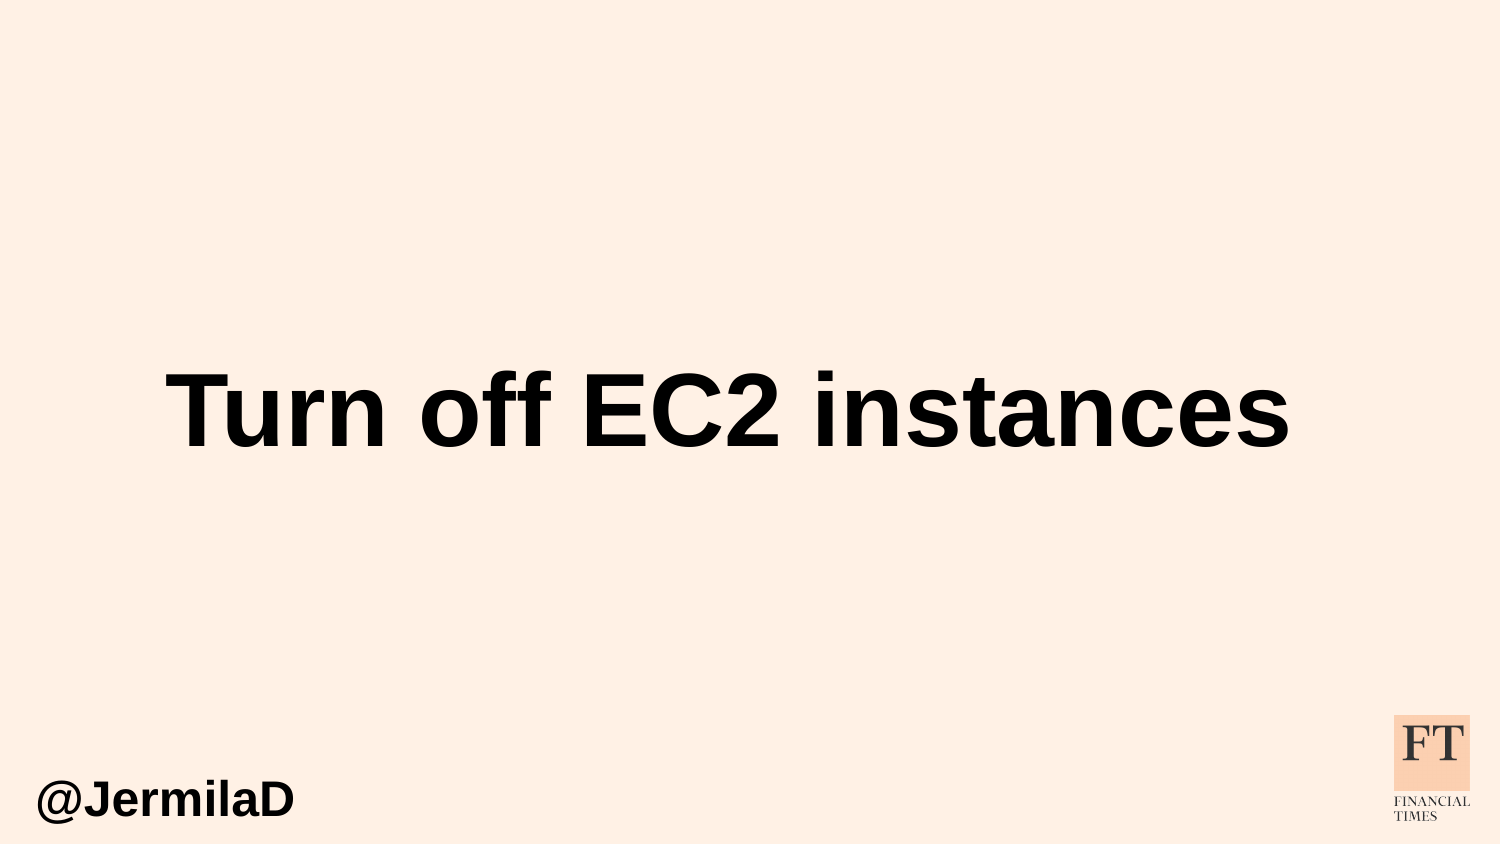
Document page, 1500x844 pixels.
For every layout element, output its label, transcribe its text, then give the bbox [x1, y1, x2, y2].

picture [1394, 715, 1470, 821]
text_box Turn off EC2 instances [51, 327, 1409, 466]
